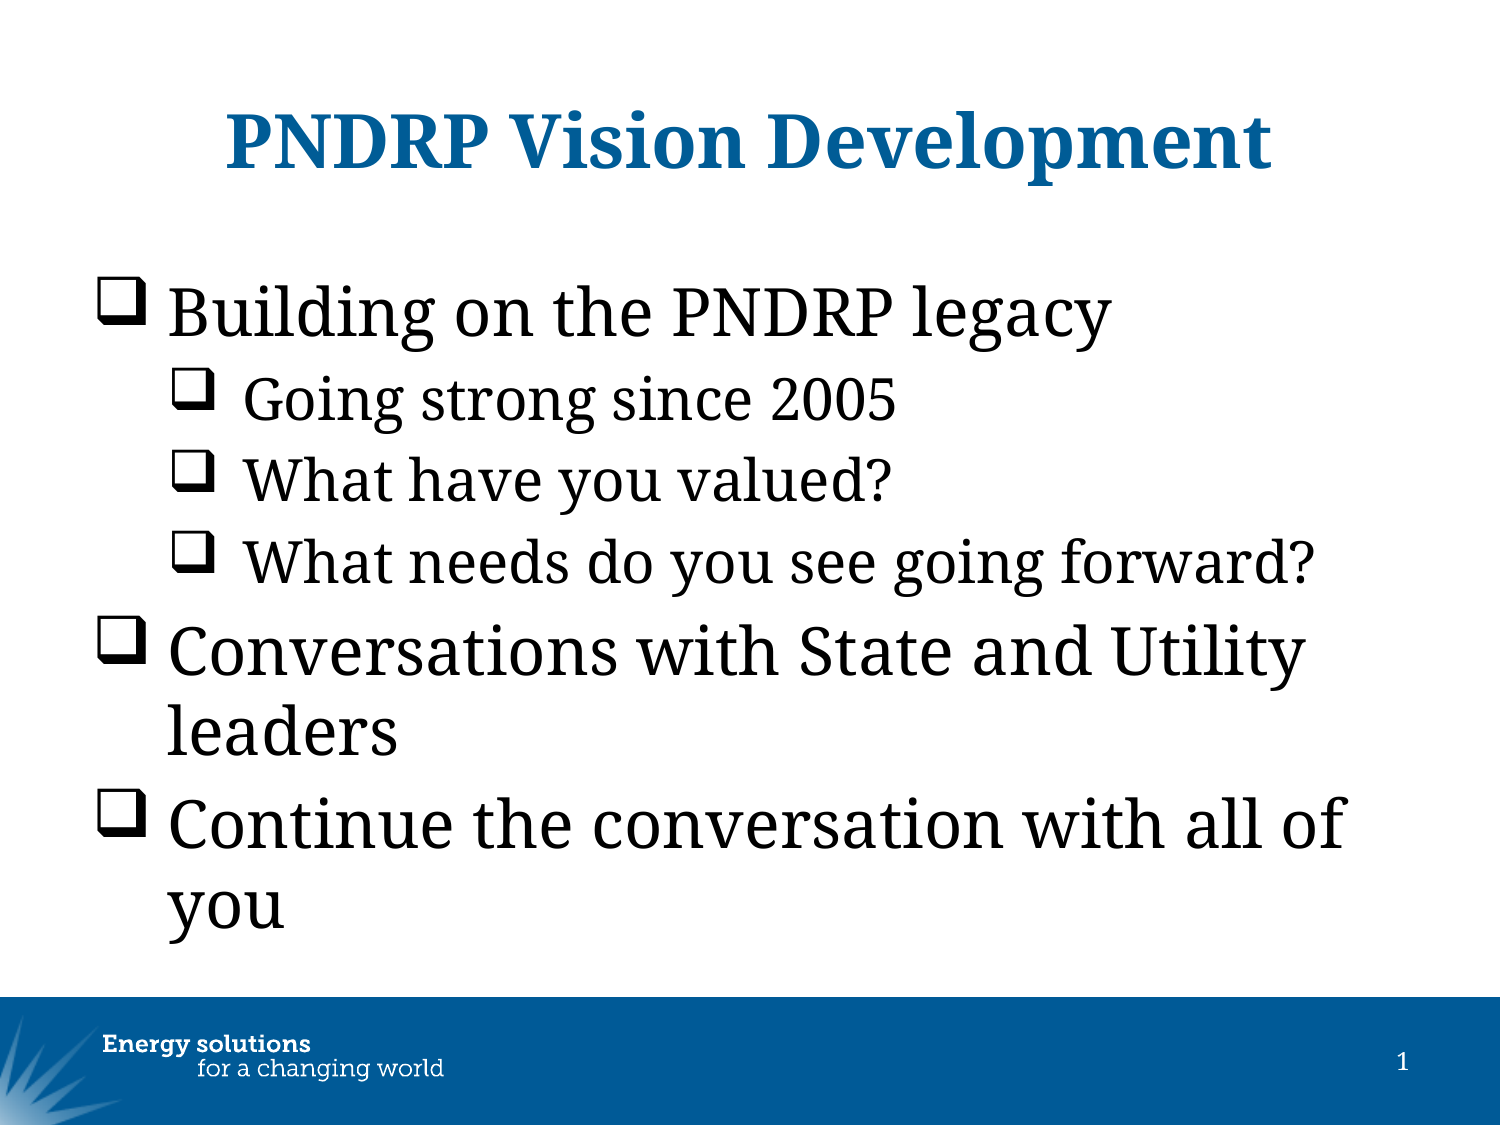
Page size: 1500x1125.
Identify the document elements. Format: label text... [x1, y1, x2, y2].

list Building on the PNDRP legacy Going strong since 2005 What have you valued? What needs do you see going forward? Conversations with State and Utility leaders Continue the conversation with all of you [77, 262, 1425, 932]
title PNDRP Vision Development [75, 45, 1425, 233]
slide_number 1 [1074, 1032, 1425, 1093]
